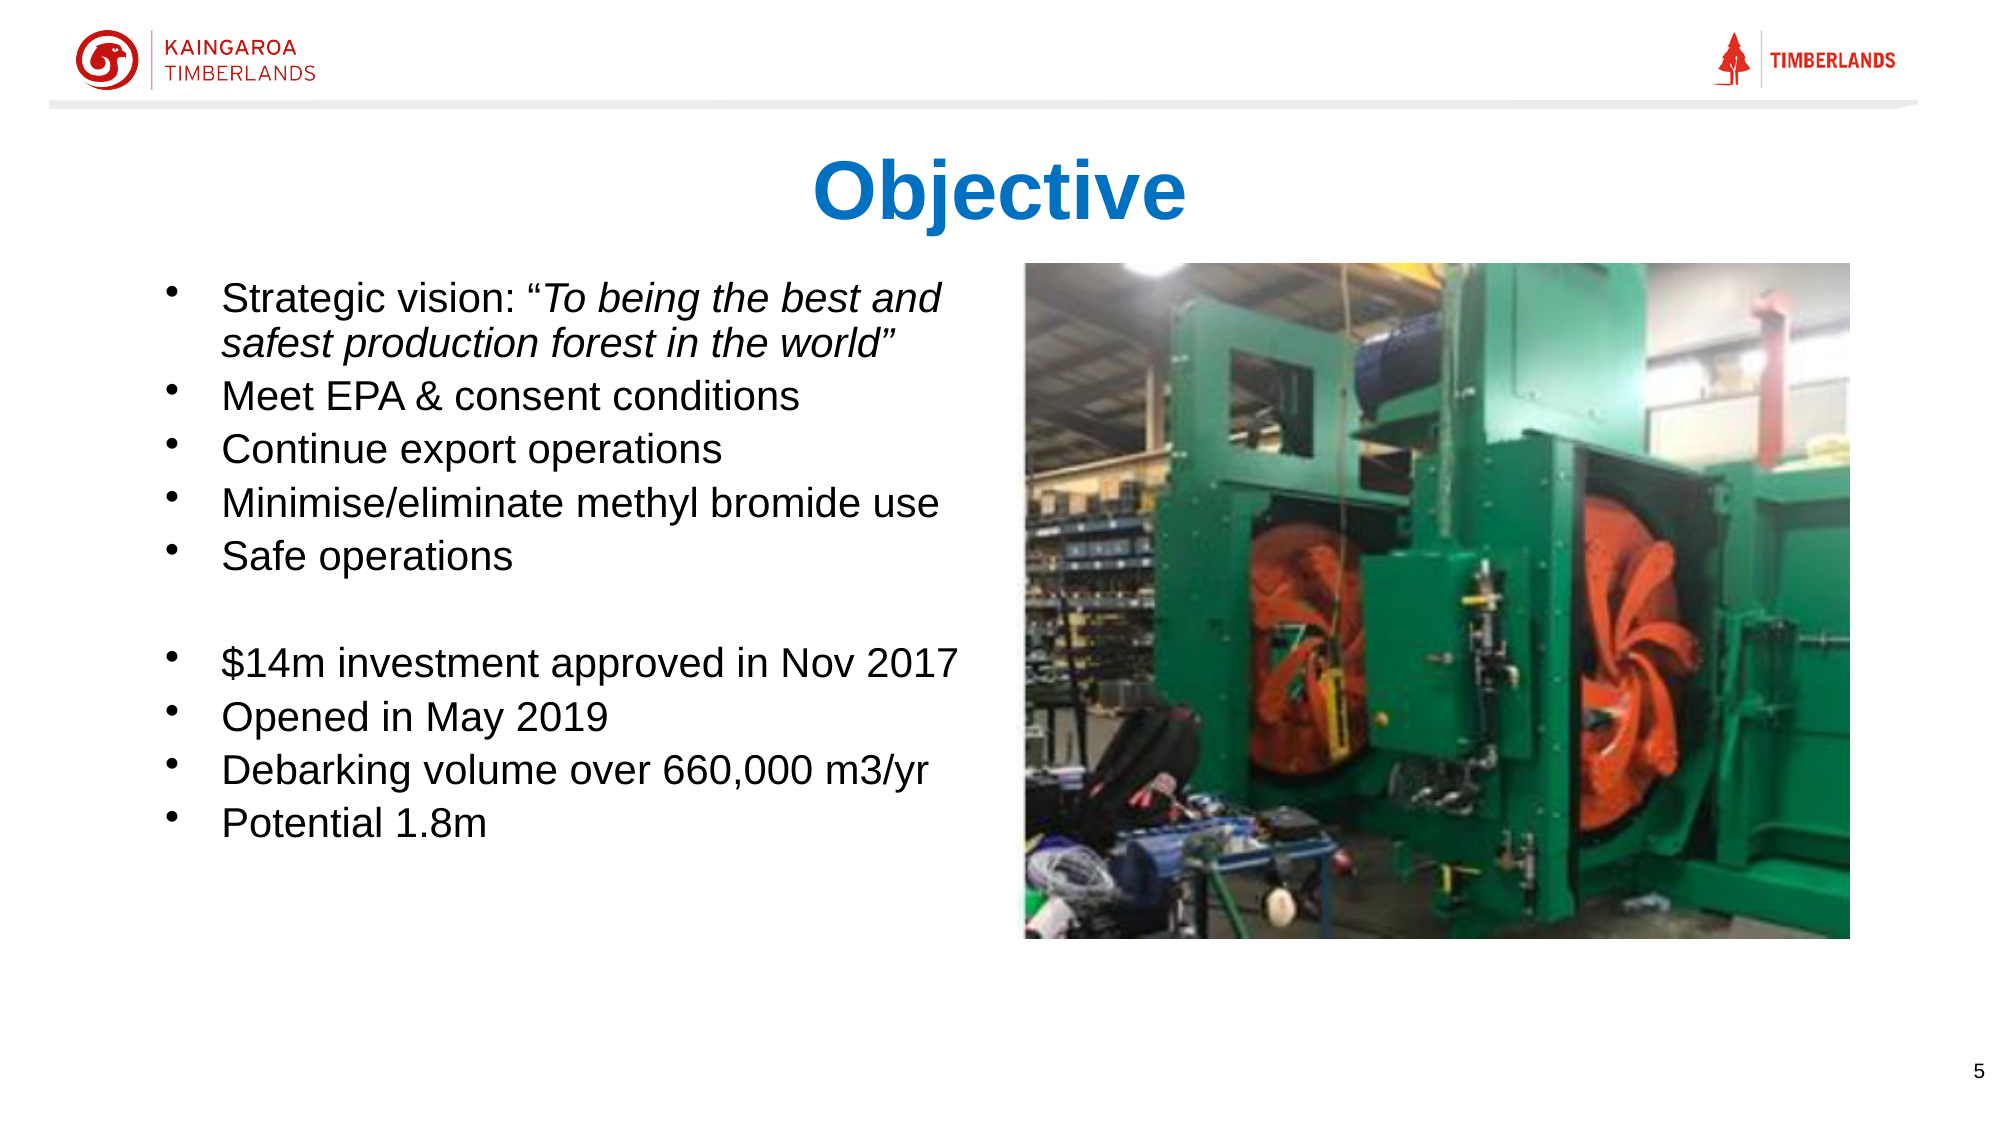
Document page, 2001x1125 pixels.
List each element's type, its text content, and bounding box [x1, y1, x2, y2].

list Strategic vision: “To being the best and safest production forest in the world” Meet EPA & consent conditions Continue export operations Minimise/eliminate methyl bromide use Safe operations $14m investment approved in Nov 2017 Opened in May 2019 Debarking volume over 660,000 m3/yr Potential 1.8m [149, 268, 984, 944]
picture [1708, 27, 1900, 90]
title Objective [149, 115, 1851, 257]
picture [1016, 263, 1851, 939]
picture [49, 100, 1918, 109]
picture [76, 30, 315, 90]
slide_number 5 [1583, 1049, 2000, 1125]
